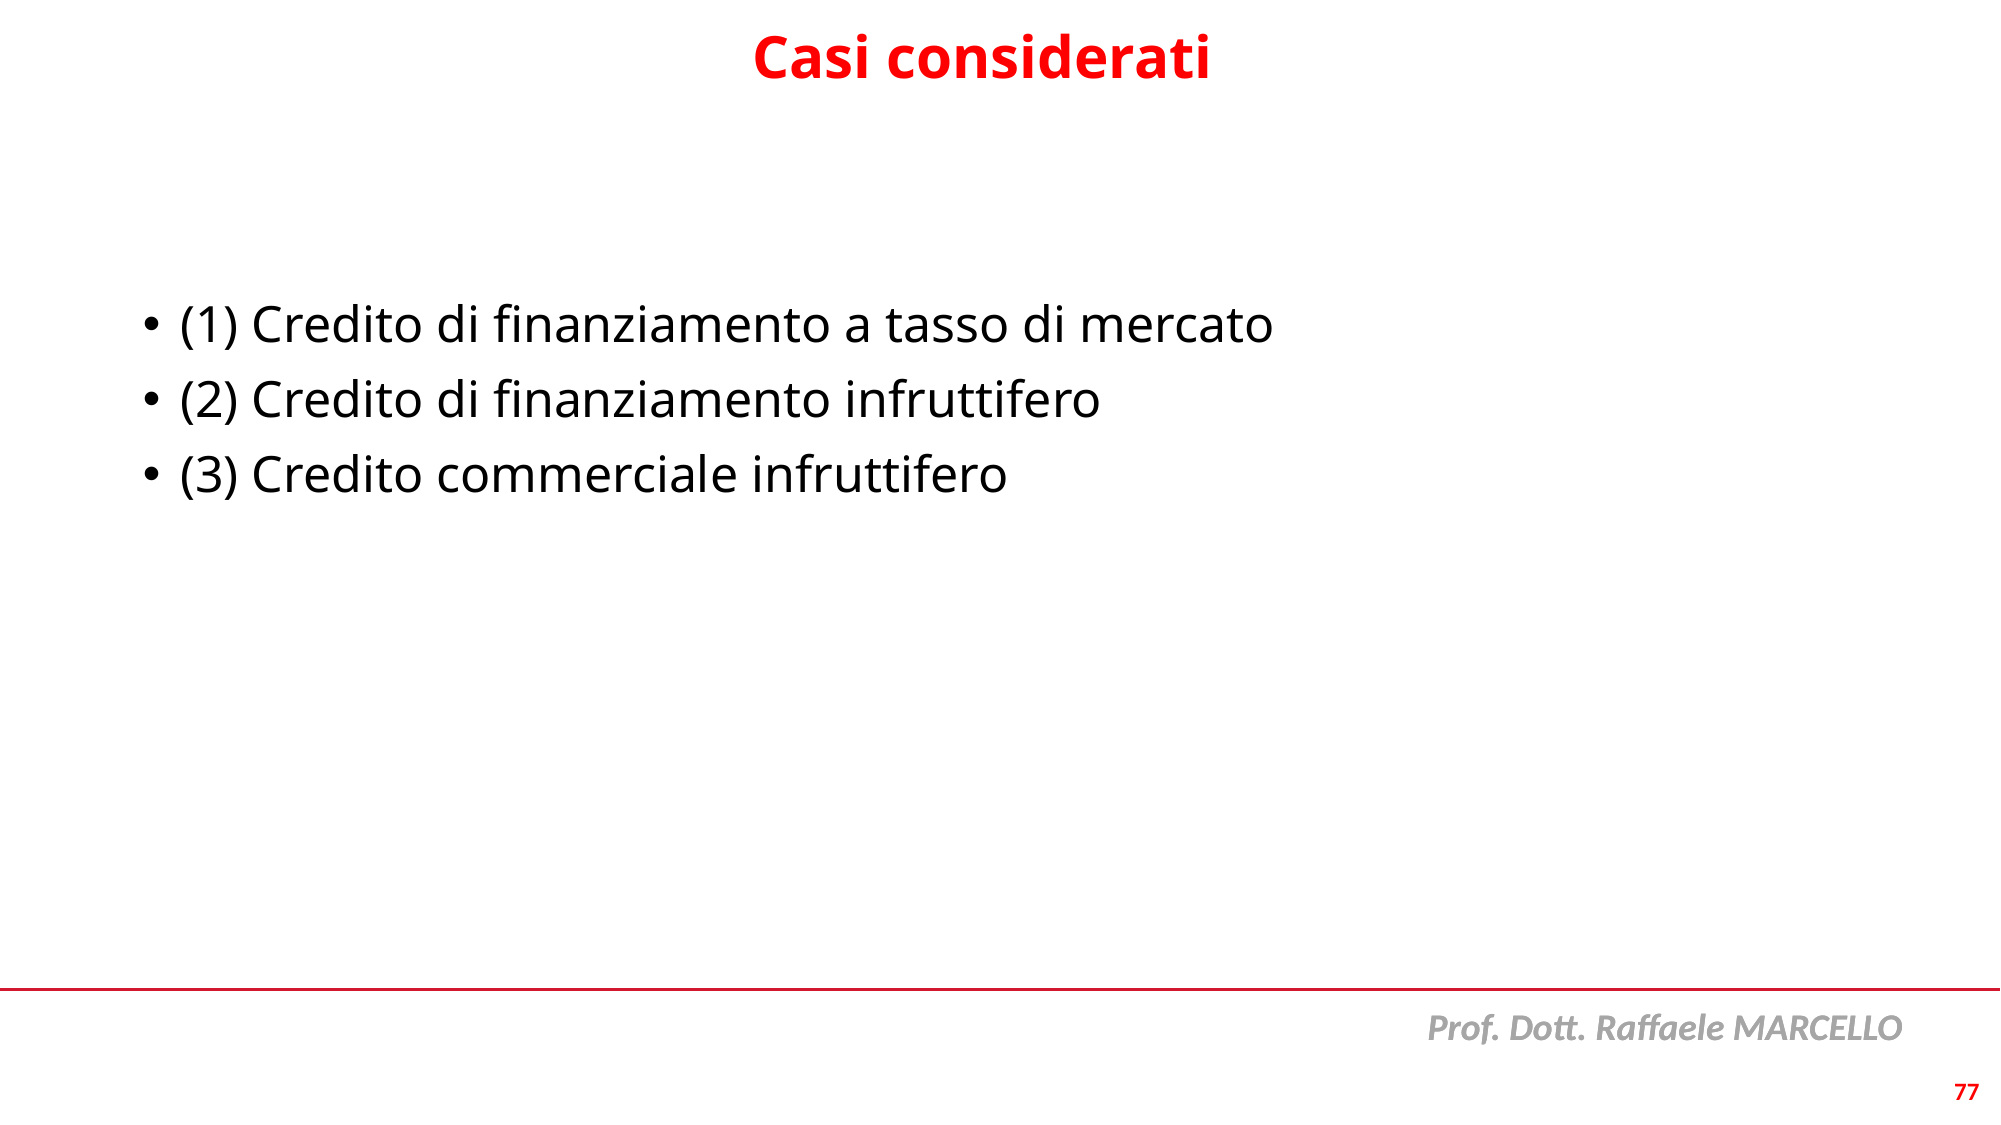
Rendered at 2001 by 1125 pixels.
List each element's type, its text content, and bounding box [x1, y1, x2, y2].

title Casi considerati [0, 3, 1983, 117]
list (1) Credito di finanziamento a tasso di mercato (2) Credito di finanziamento infruttifero (3) Credito commerciale infruttifero [142, 299, 1858, 599]
slide_number 77 [1909, 1060, 1980, 1121]
